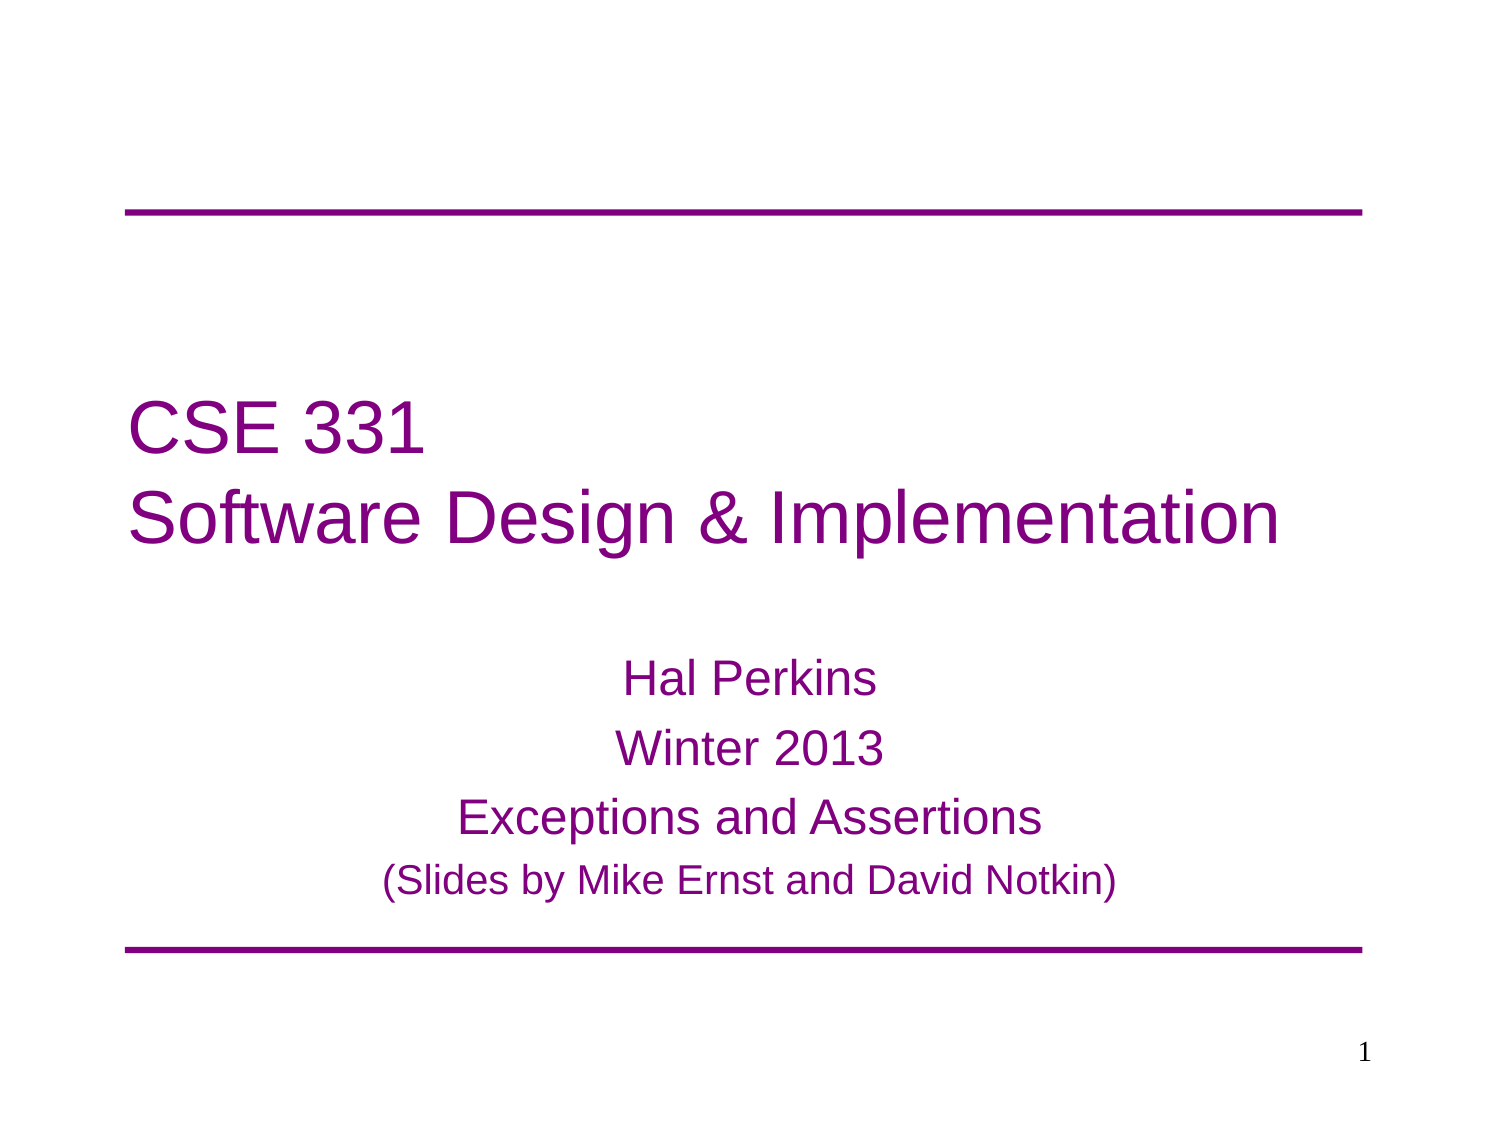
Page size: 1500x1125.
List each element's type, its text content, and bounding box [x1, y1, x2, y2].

subtitle Hal Perkins Winter 2013 Exceptions and Assertions (Slides by Mike Ernst and David Notkin) [225, 637, 1275, 925]
title CSE 331 Software Design & Implementation [112, 375, 1388, 563]
slide_number 1 [1074, 1024, 1388, 1101]
